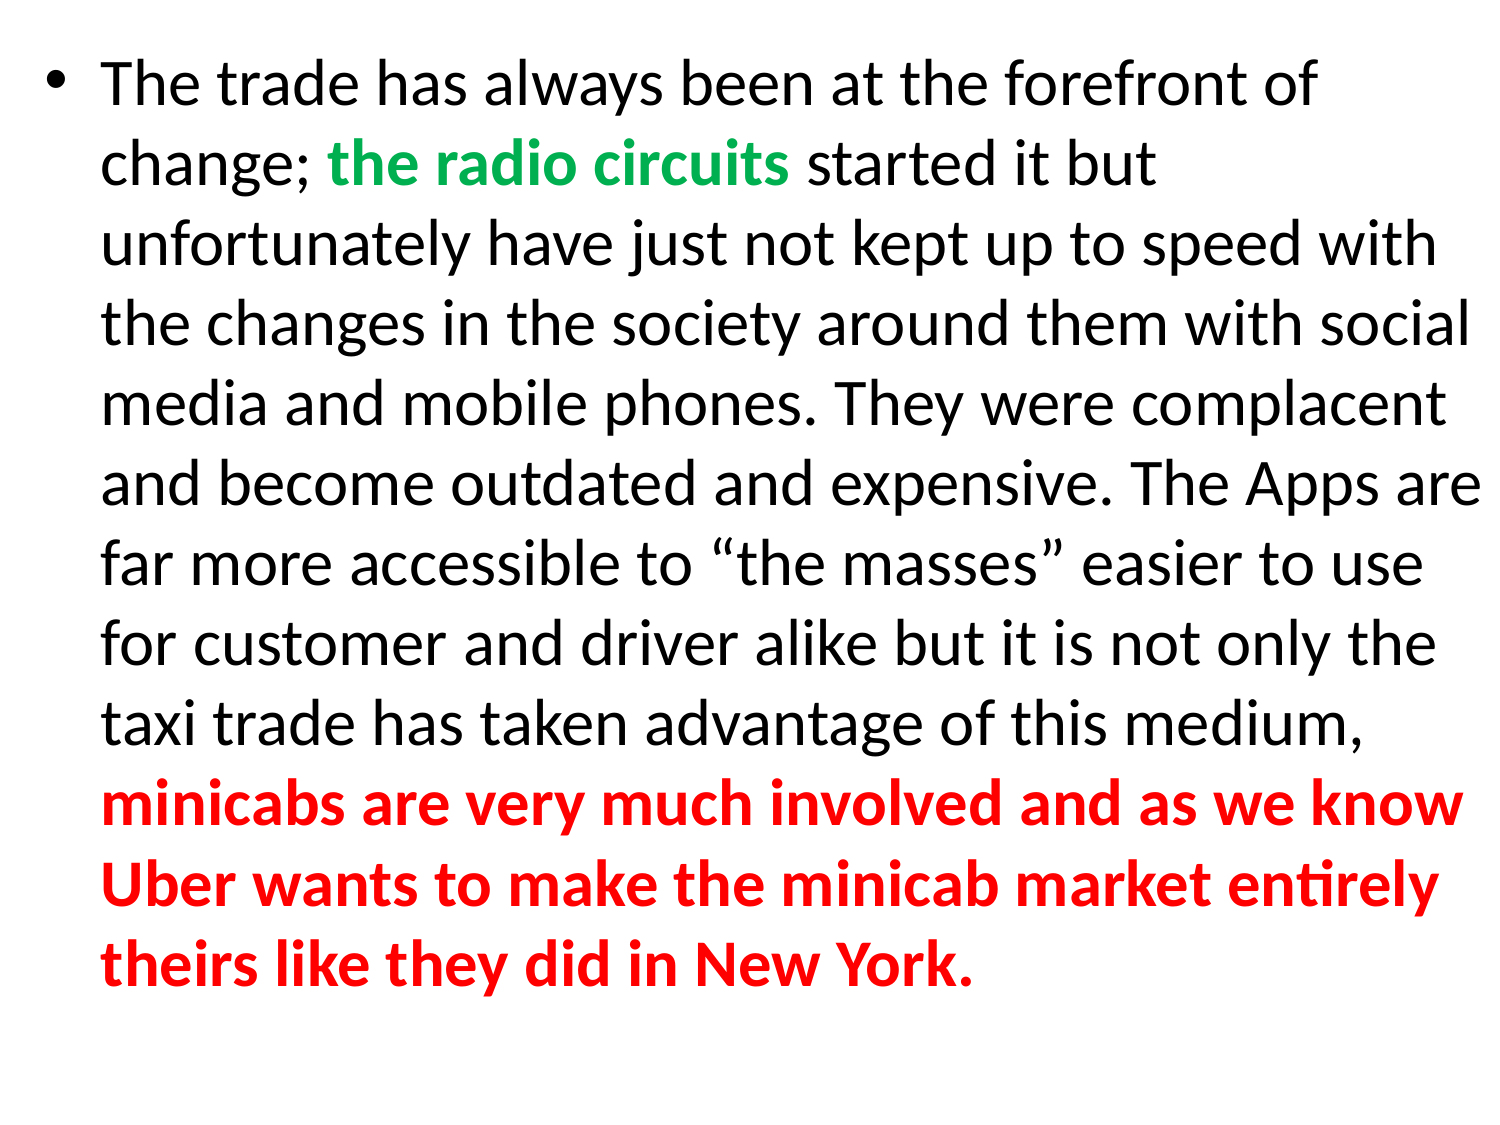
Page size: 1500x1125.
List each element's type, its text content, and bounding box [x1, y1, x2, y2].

list The trade has always been at the forefront of change; the radio circuits started it but unfortunately have just not kept up to speed with the changes in the society around them with social media and mobile phones. They were complacent and become outdated and expensive. The Apps are far more accessible to “the masses” easier to use for customer and driver alike but it is not only the taxi trade has taken advantage of this medium, minicabs are very much involved and as we know Uber wants to make the minicab market entirely theirs like they did in New York. [29, 30, 1500, 1125]
